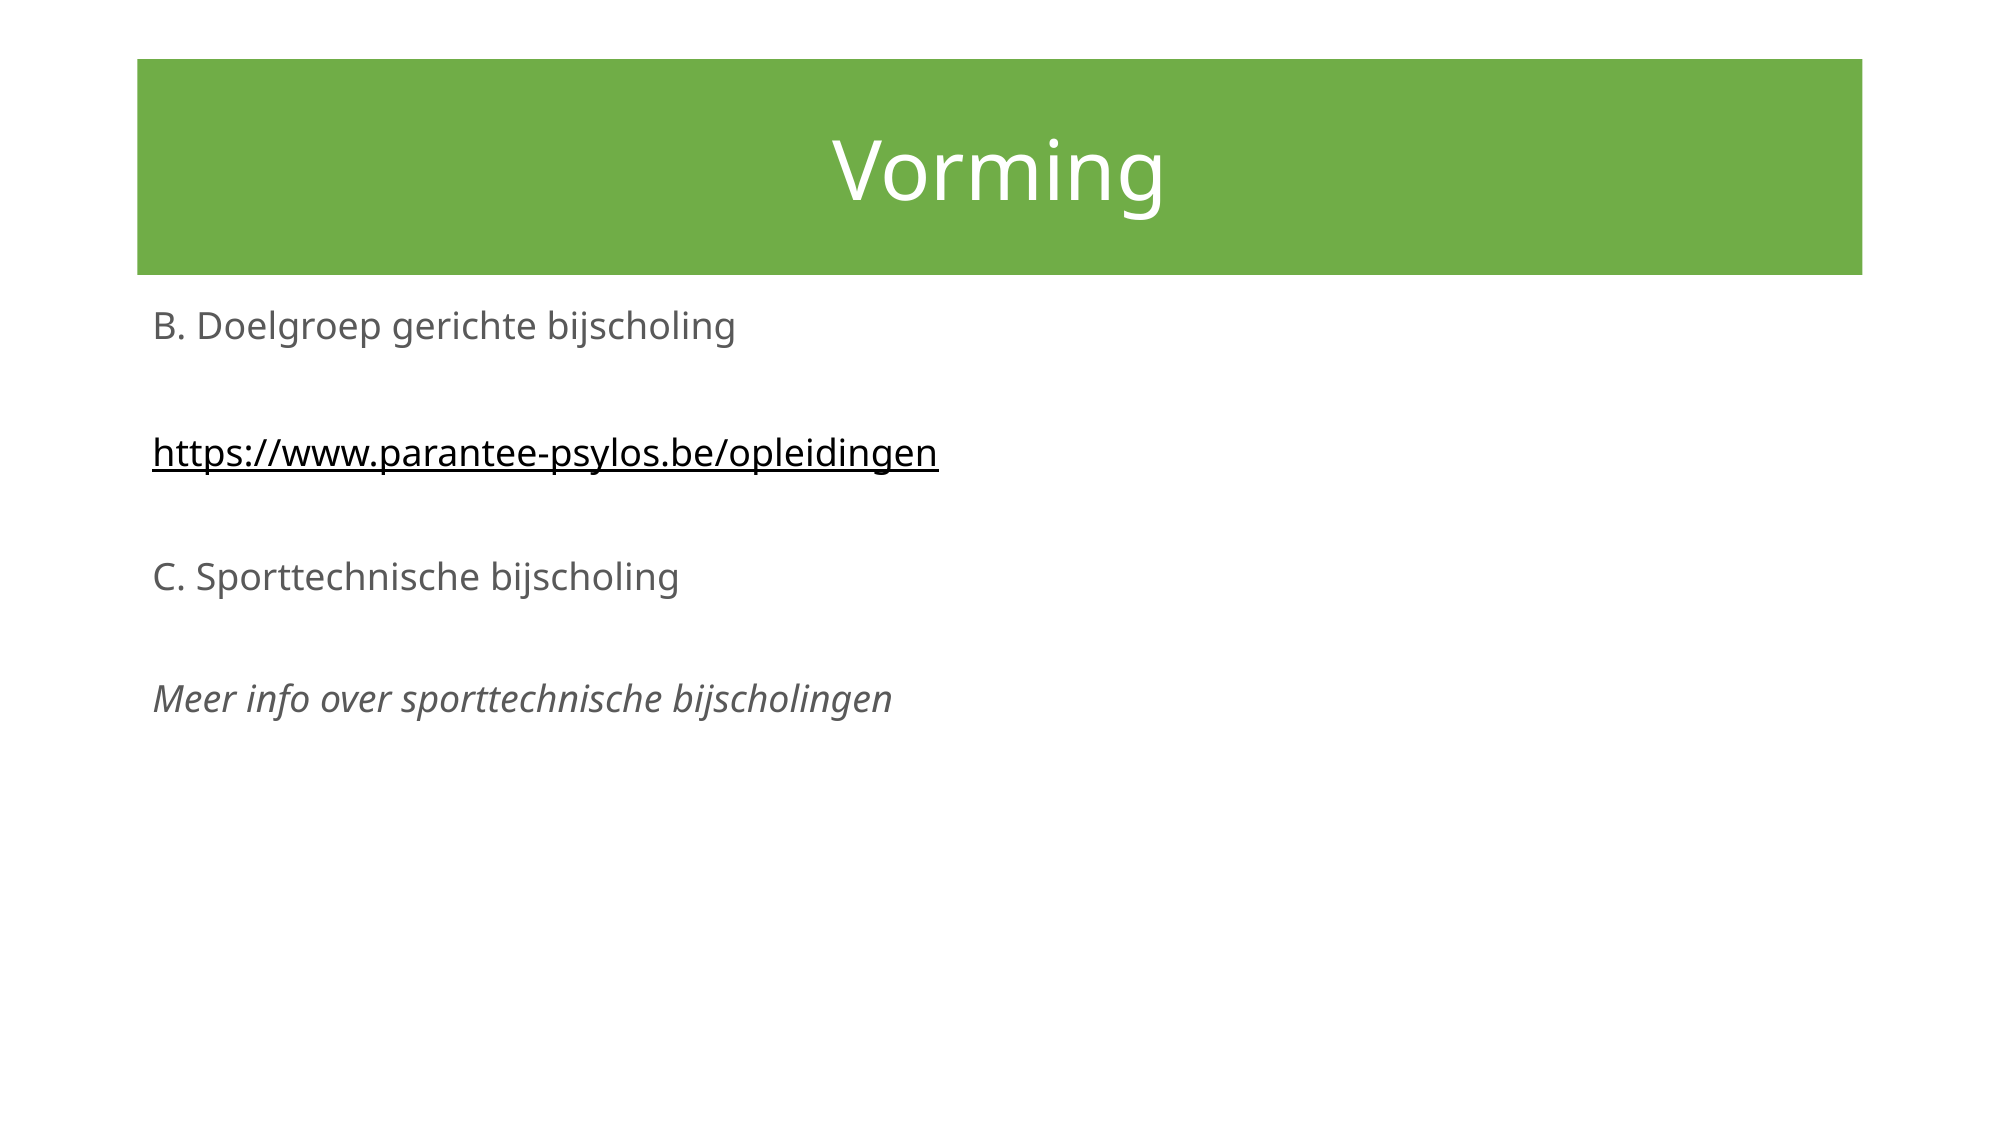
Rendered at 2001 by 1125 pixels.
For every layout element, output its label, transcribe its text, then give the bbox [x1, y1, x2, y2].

list B. Doelgroep gerichte bijscholing https://www.parantee-psylos.be/opleidingen C. Sporttechnische bijscholing Meer info over sporttechnische bijscholingen [137, 299, 1863, 1125]
text_box Vorming [136, 58, 1863, 276]
